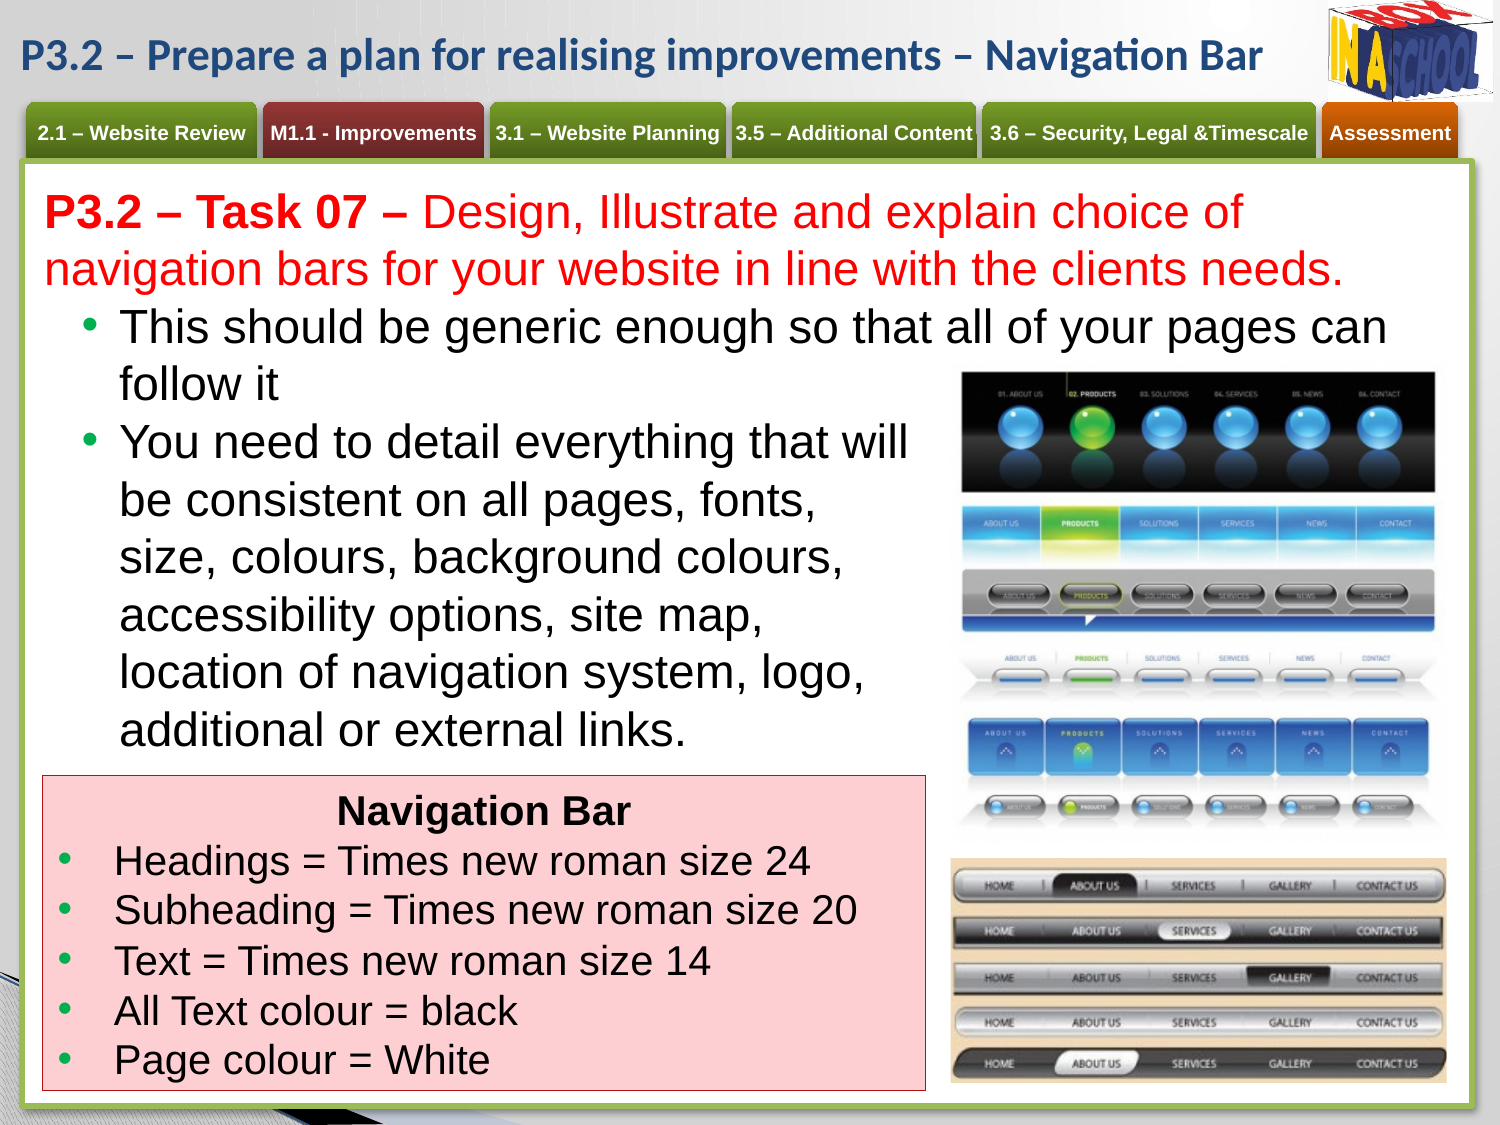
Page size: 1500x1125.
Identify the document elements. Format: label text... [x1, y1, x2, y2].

picture [950, 858, 1447, 1084]
text_box Navigation Bar Headings = Times new roman size 24 Subheading = Times new roman size 20 Text = Times new roman size 14 All Text colour = black Page colour = White [42, 775, 926, 1091]
title P3.2 – Prepare a plan for realising improvements – Navigation Bar [5, 7, 1306, 98]
list P3.2 – Task 07 – Design, Illustrate and explain choice of navigation bars for your website in line with the clients needs. This should be generic enough so that all of your pages can follow it You need to detail everything that will be consistent on all pages, fonts, size, colours, background colours, accessibility options, site map, location of navigation system, logo, additional or external links. [29, 172, 1461, 1026]
picture [281, 1114, 303, 1125]
picture [950, 361, 1448, 845]
picture [1328, 0, 1494, 102]
